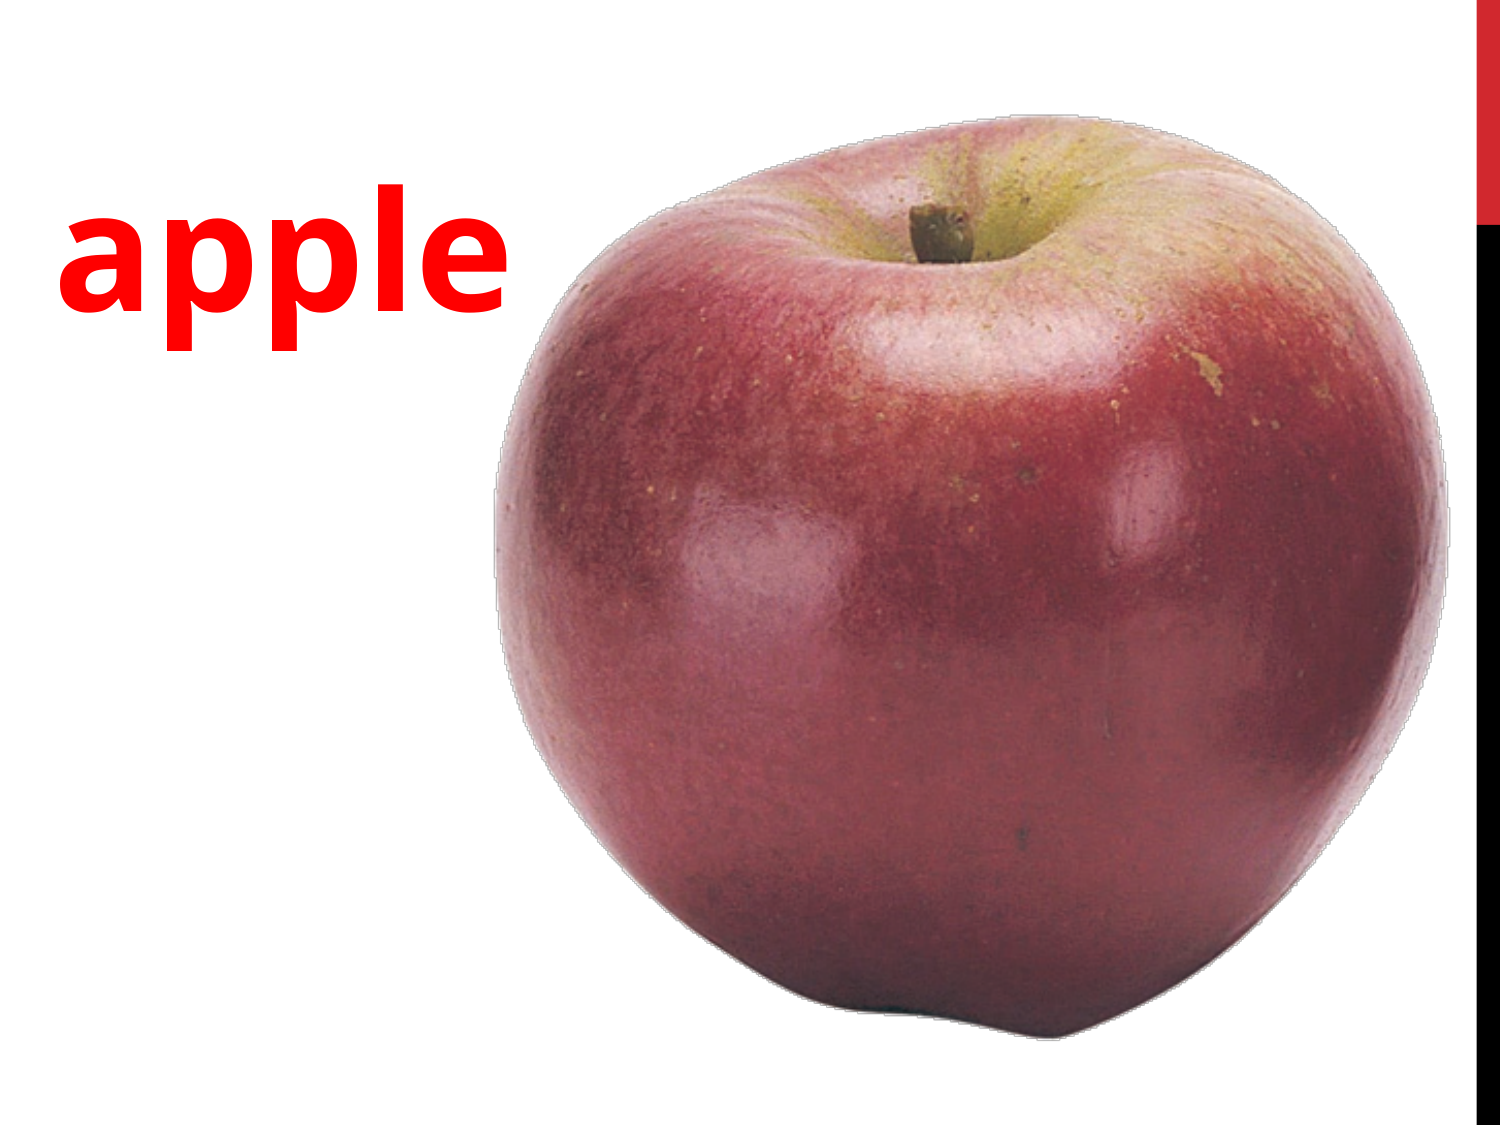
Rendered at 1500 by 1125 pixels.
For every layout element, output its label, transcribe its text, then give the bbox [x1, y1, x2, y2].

picture [337, 65, 1500, 1070]
text_box apple [29, 137, 336, 288]
